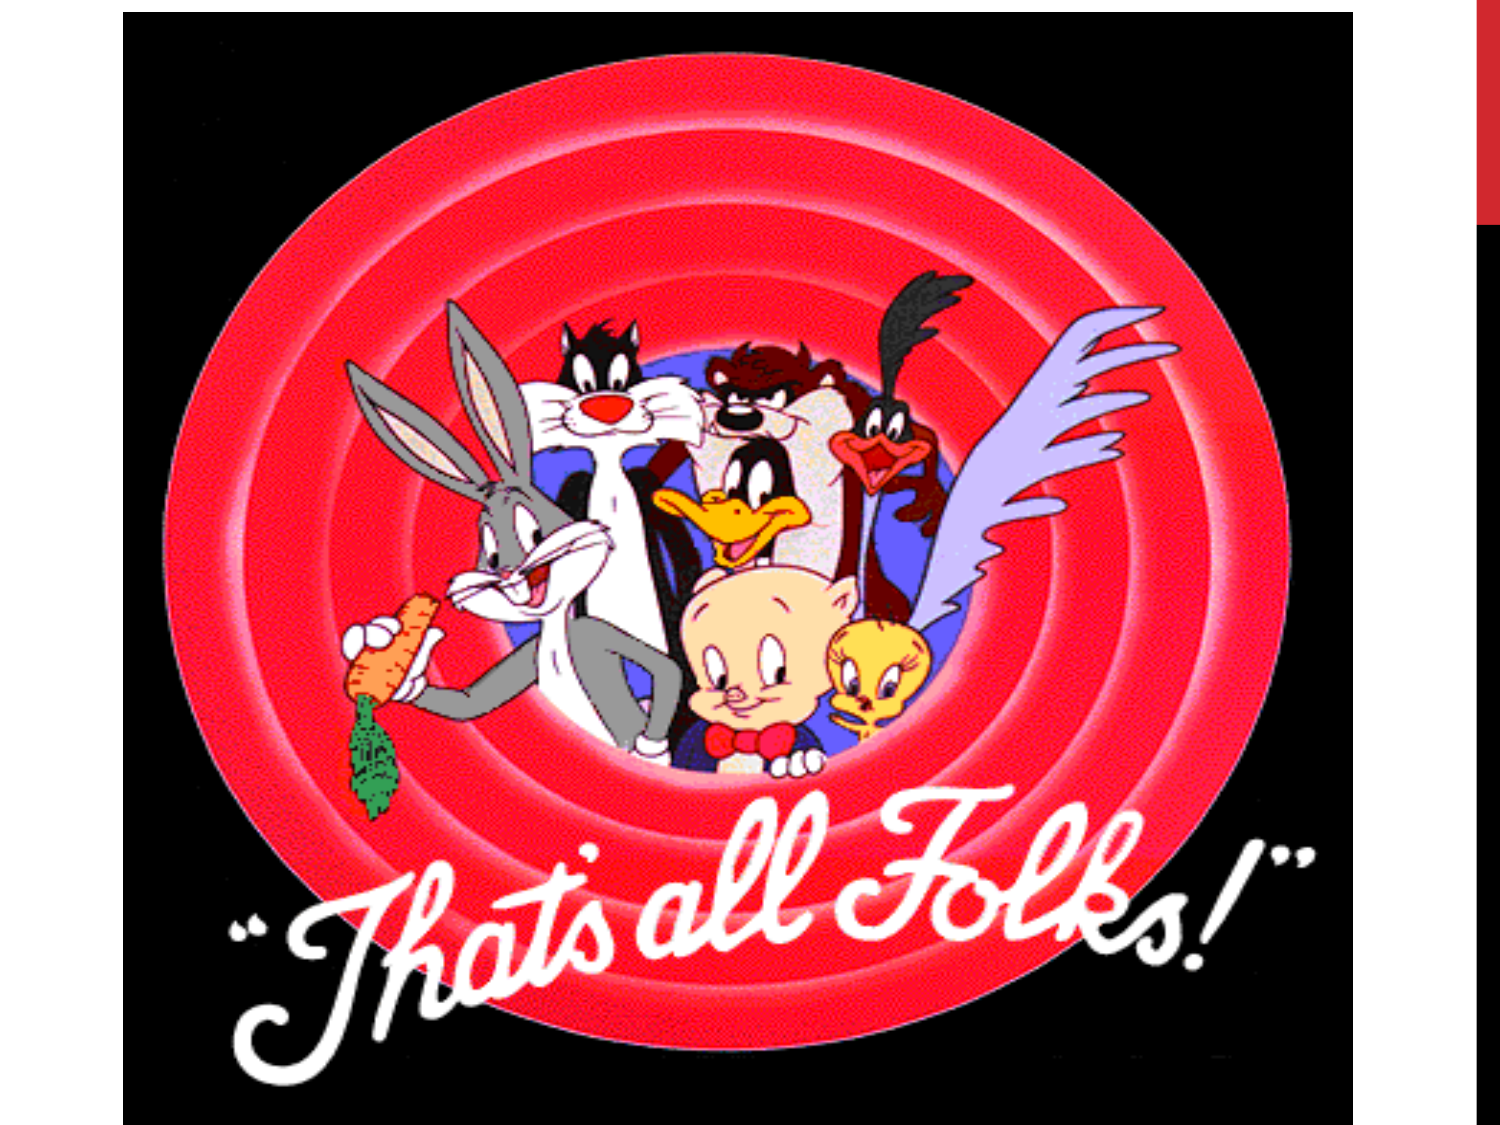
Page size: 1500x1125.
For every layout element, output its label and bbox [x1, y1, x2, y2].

picture [123, 12, 1353, 1125]
